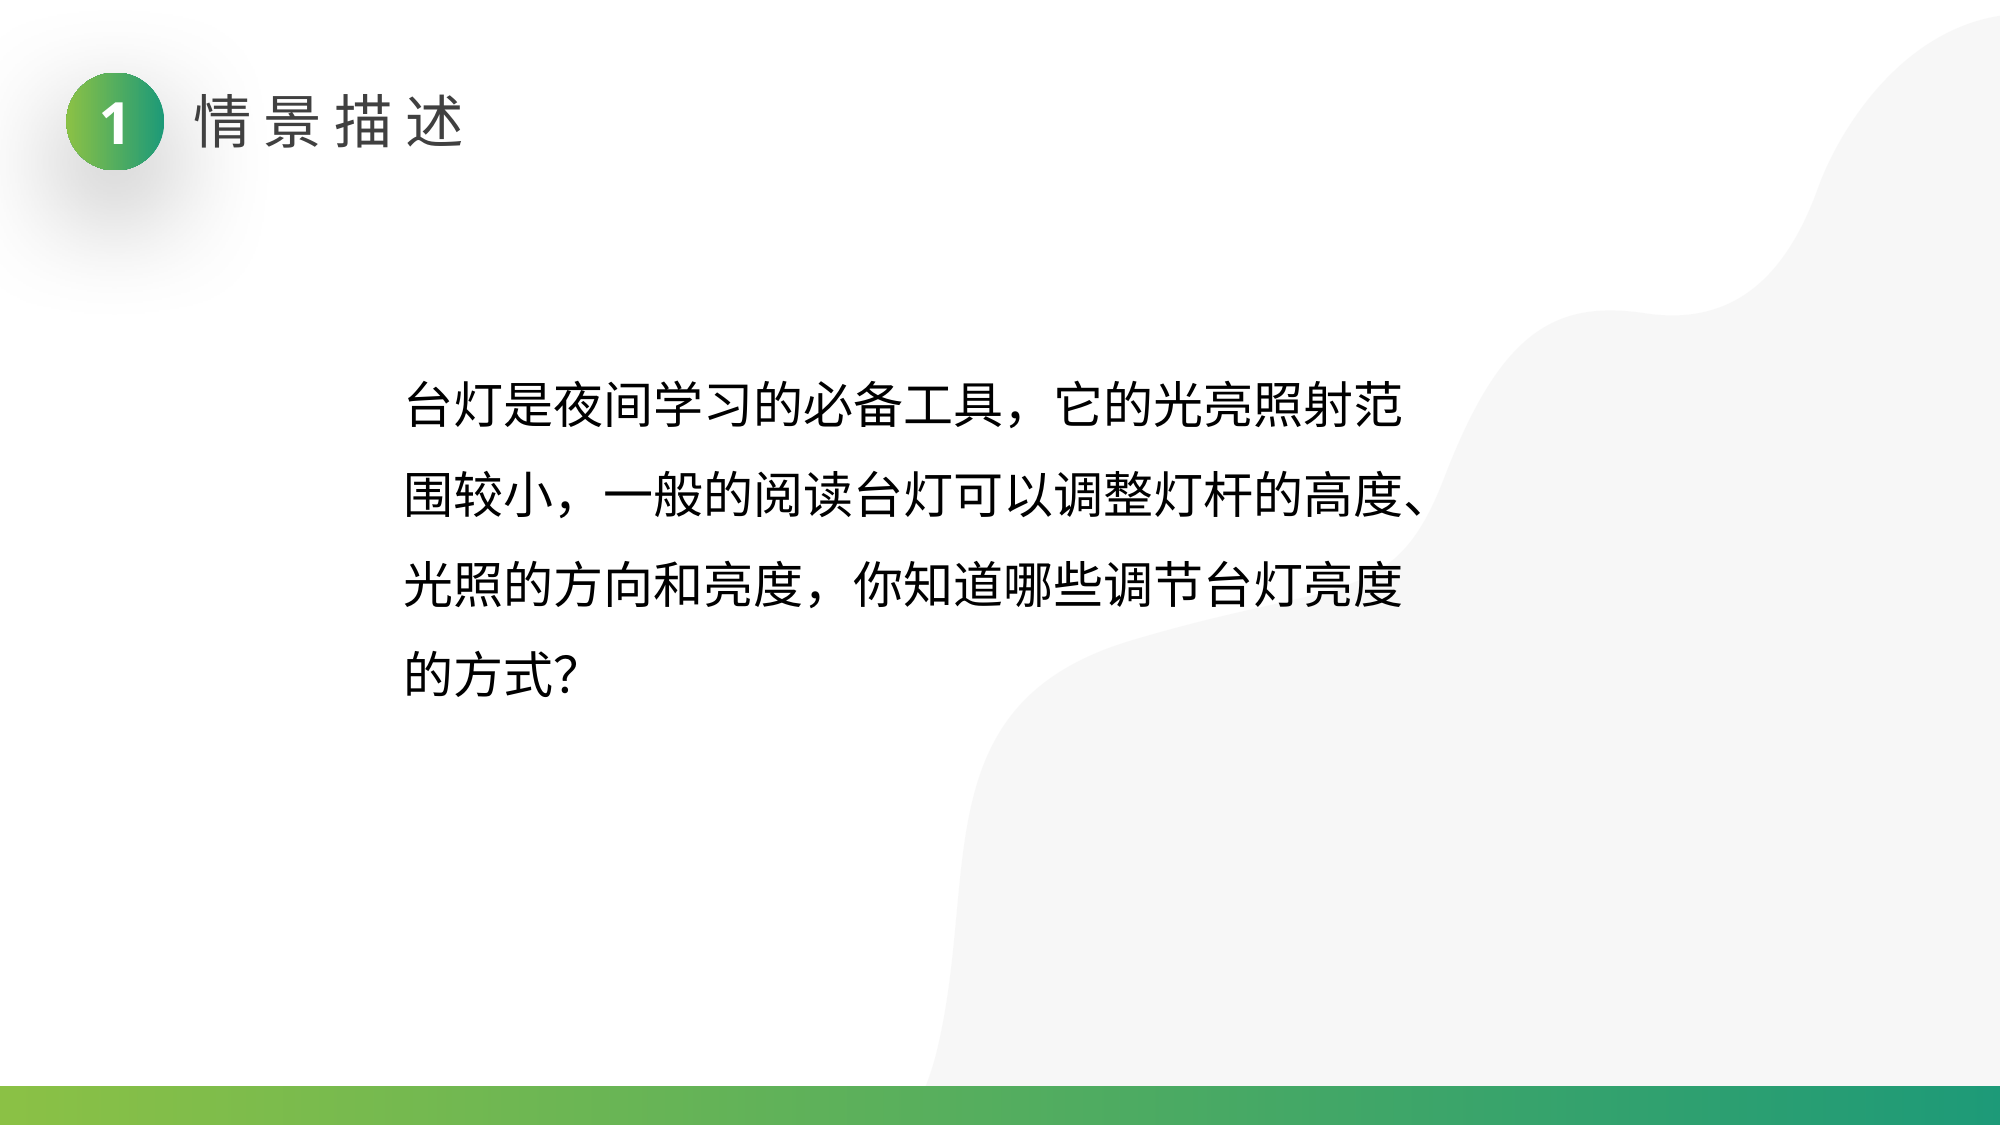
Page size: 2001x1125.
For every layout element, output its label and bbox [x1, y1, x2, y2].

text_box [0, 15, 2000, 1125]
